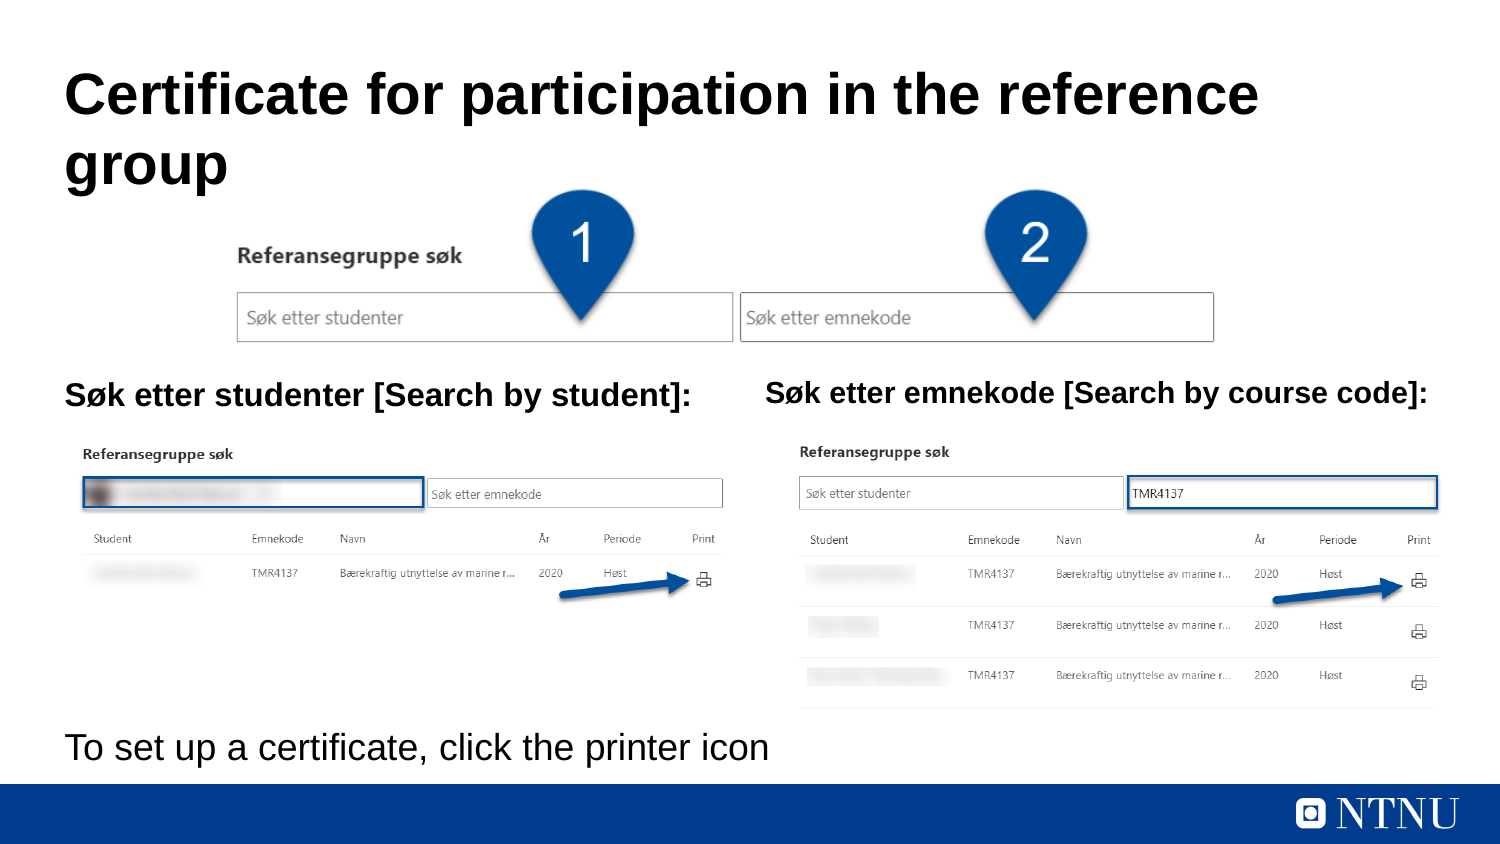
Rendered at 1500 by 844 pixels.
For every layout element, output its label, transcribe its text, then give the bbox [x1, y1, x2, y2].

picture [218, 186, 1231, 348]
title Certificate for participation in the reference group [49, 49, 1400, 155]
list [787, 437, 1451, 717]
picture [0, 784, 1500, 844]
list Søk etter emnekode [Search by course code]: [750, 366, 1474, 445]
list Søk etter studenter [Search by student]: [49, 366, 713, 445]
text_box To set up a certificate, click the printer icon [49, 716, 1400, 776]
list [68, 438, 732, 605]
